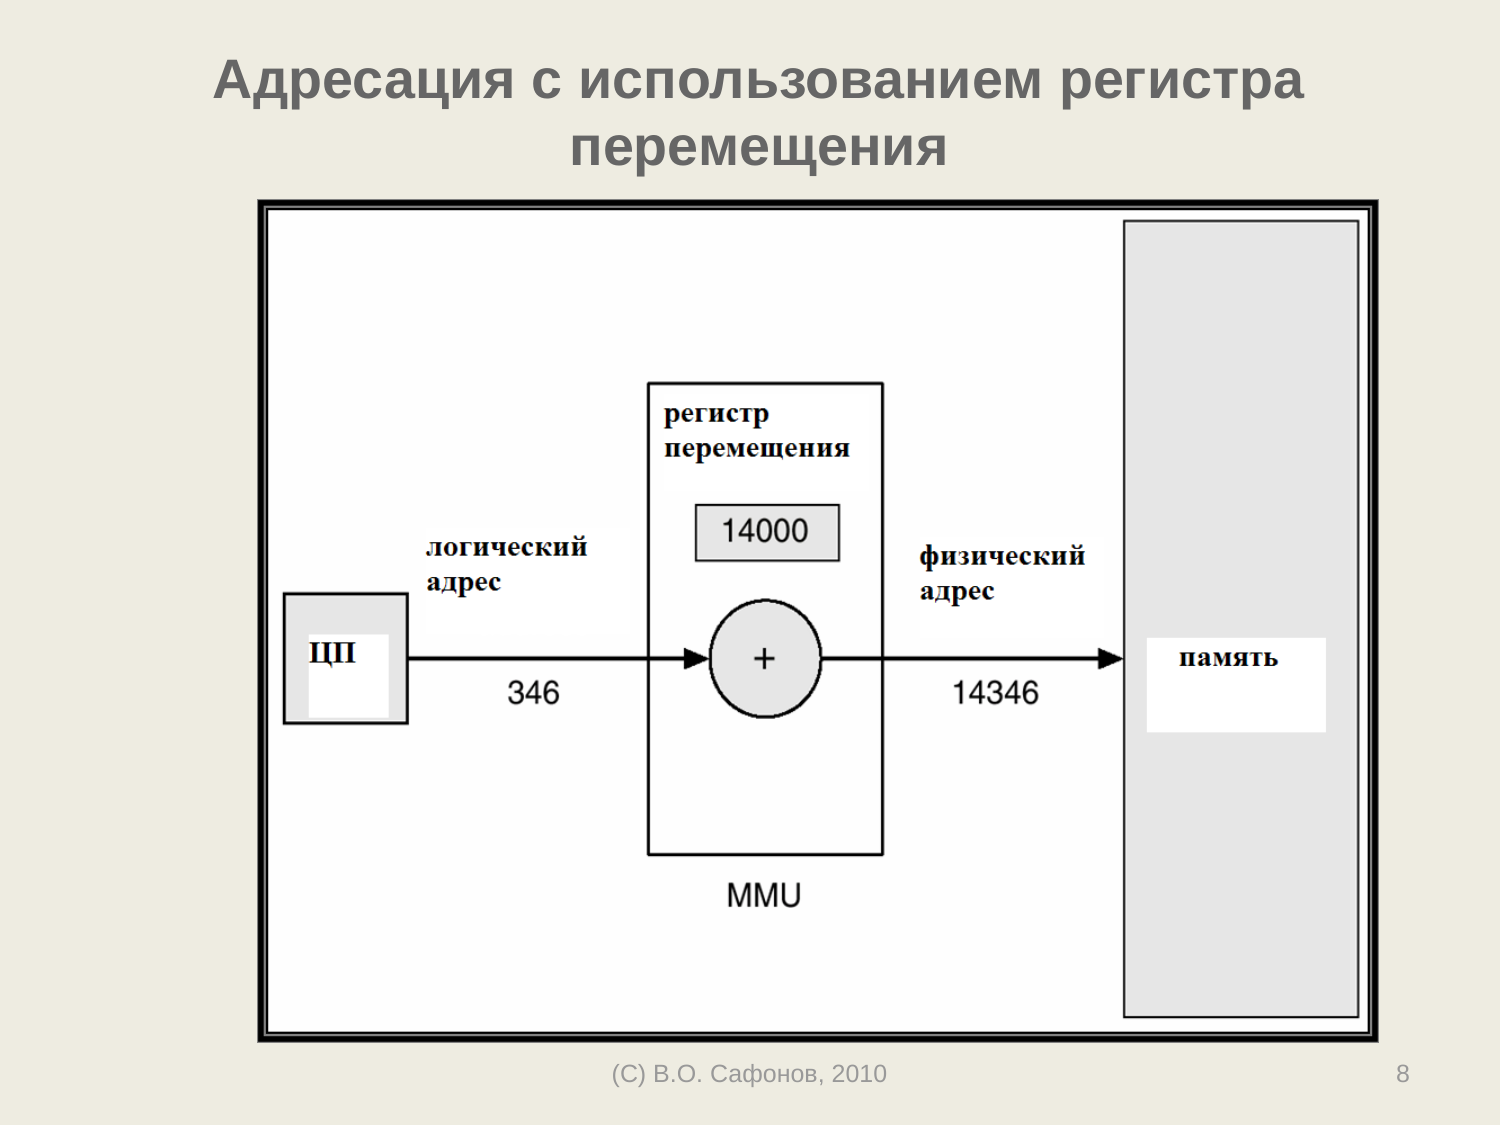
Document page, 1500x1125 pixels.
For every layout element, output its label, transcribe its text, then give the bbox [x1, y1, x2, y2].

picture [257, 198, 1379, 1044]
title Адресация с использованием регистра перемещения [81, 34, 1437, 186]
footer (C) В.О. Сафонов, 2010 [512, 1044, 988, 1103]
slide_number 8 [1074, 1042, 1425, 1103]
